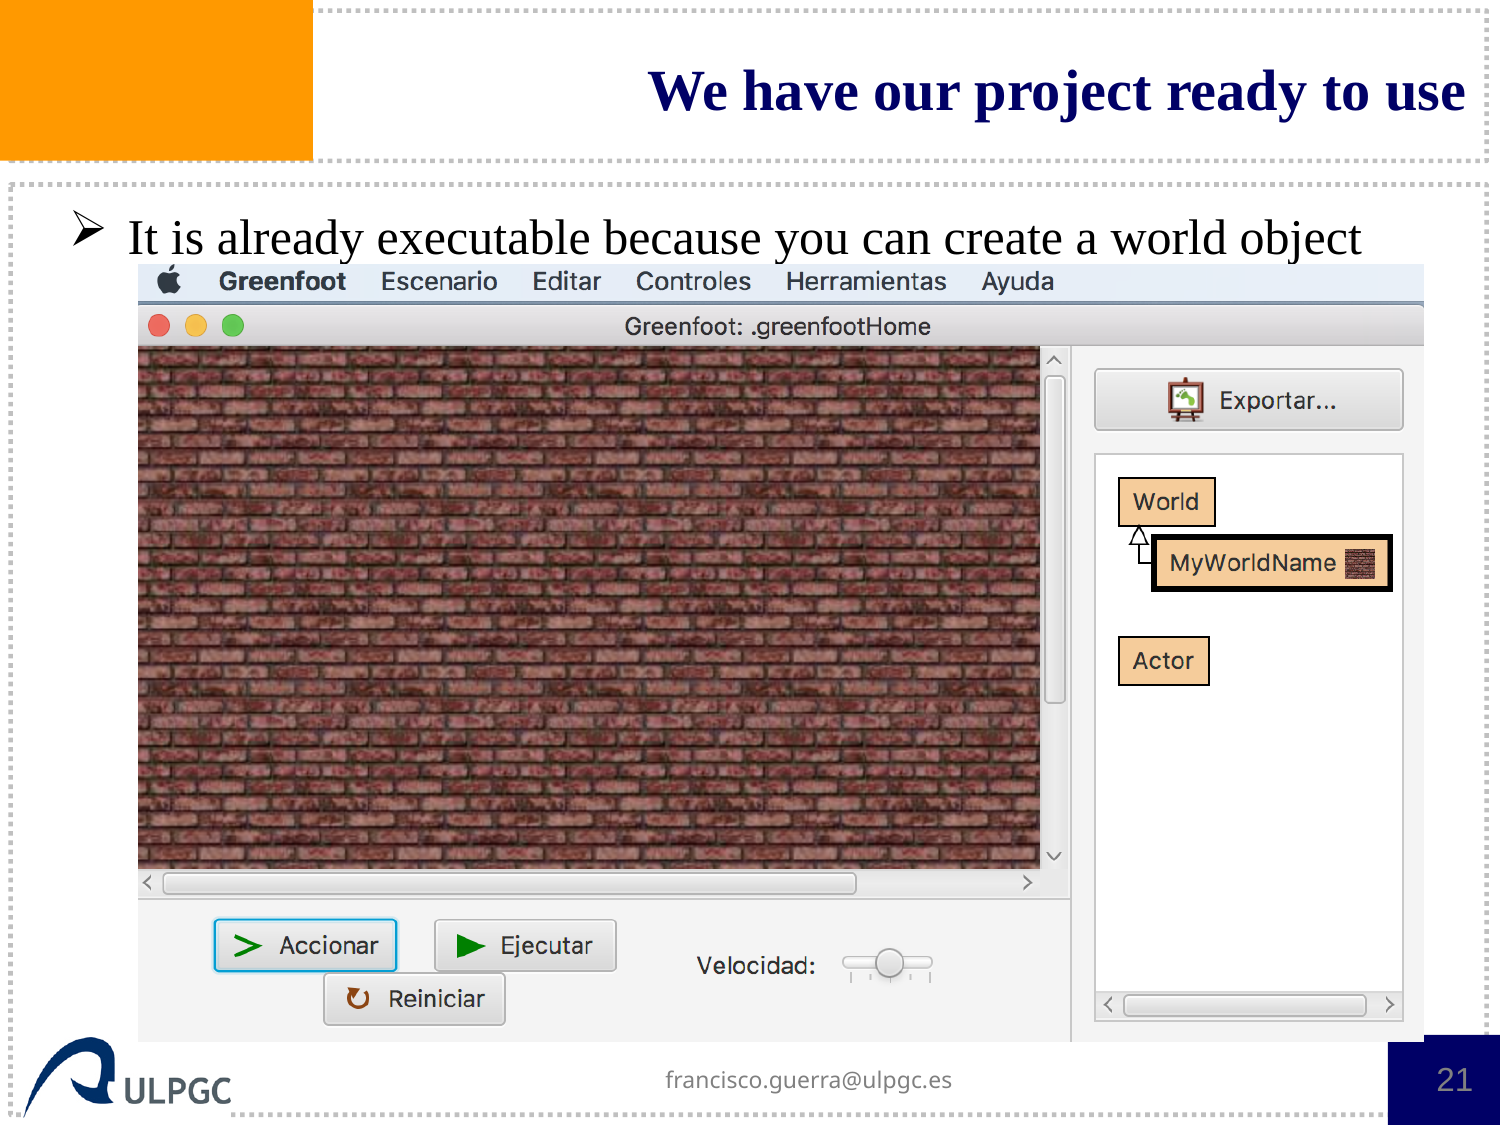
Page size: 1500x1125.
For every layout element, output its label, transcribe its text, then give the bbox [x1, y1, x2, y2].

title We have our project ready to use [32, 13, 1483, 162]
list It is already executable because you can create a world object [52, 196, 1471, 1012]
picture [23, 263, 1424, 1118]
